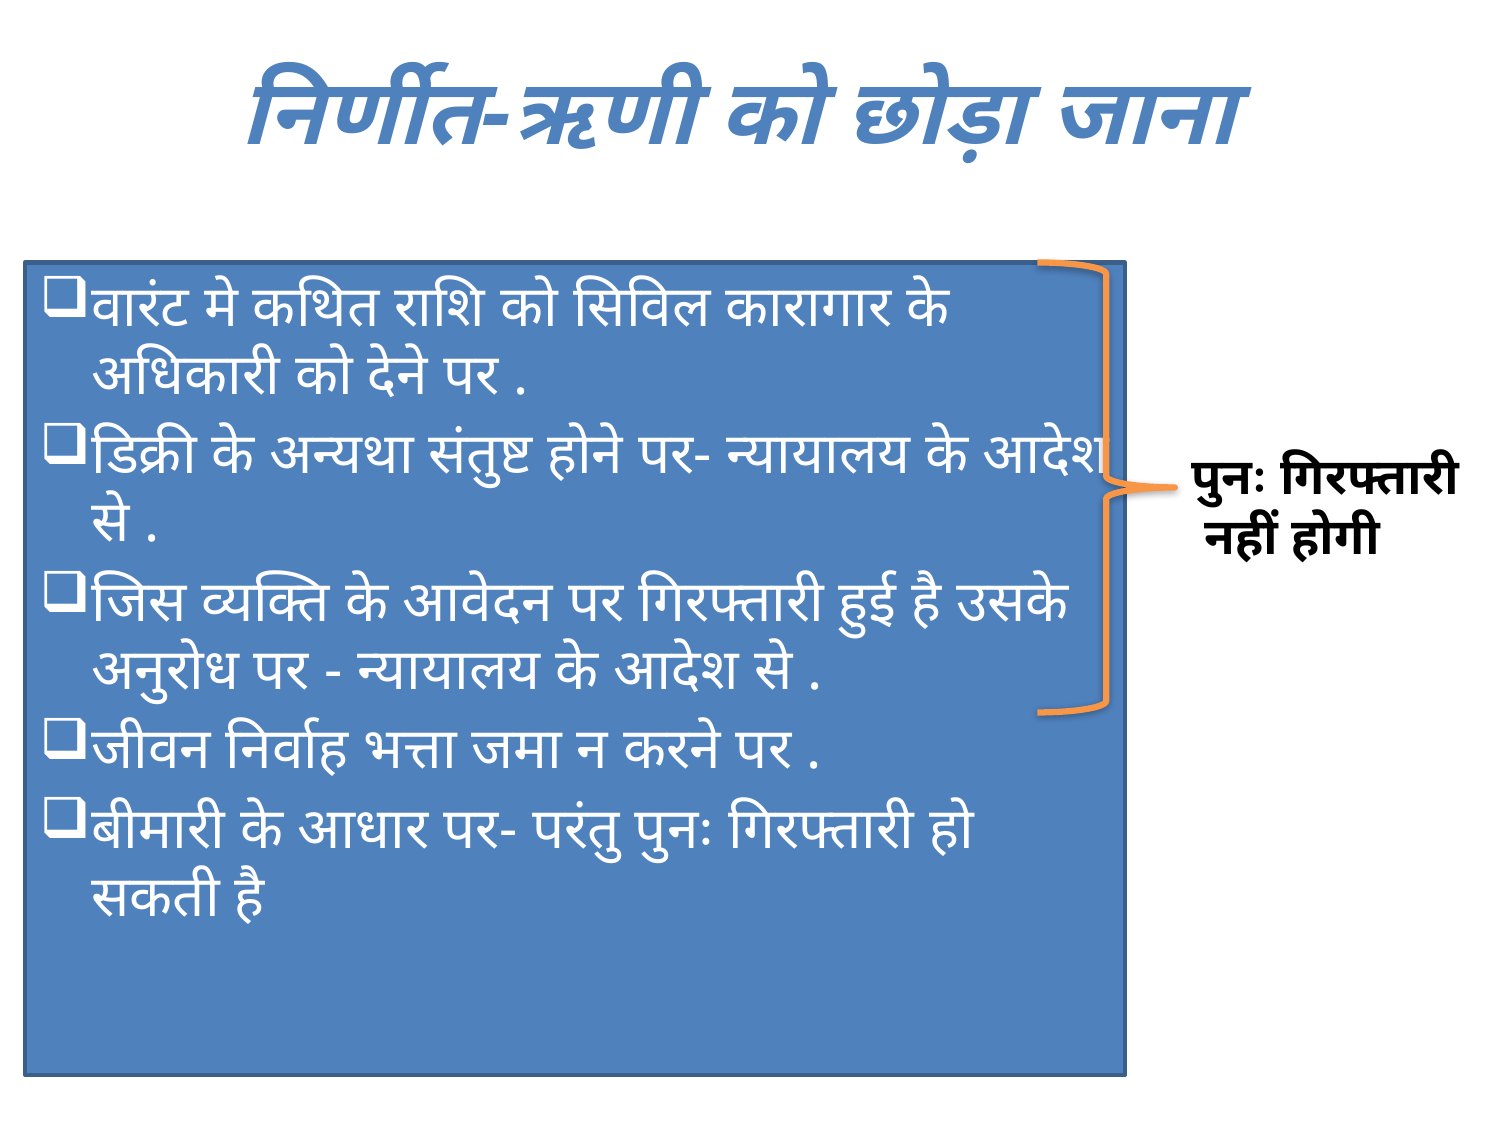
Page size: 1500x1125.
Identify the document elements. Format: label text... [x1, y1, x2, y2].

text_box [1037, 259, 1176, 716]
text_box पुनः गिरफ्तारी नहीं होगी [1176, 437, 1475, 573]
text_box निर्णीत-ऋणी को छोड़ा जाना [74, 45, 1425, 233]
text_box वारंट मे कथित राशि को सिविल कारागार के अधिकारी को देने पर . डिक्री के अन्यथा संतुष्ट होने पर- न्यायालय के आदेश से . जिस व्यक्ति के आवेदन पर गिरफ्तारी हुई है उसके अनुरोध पर - न्यायालय के आदेश से . जीवन निर्वाह भत्ता जमा न करने पर . बीमारी के आधार पर- परंतु पुनः गिरफ्तारी हो सकती है [23, 260, 1127, 1077]
